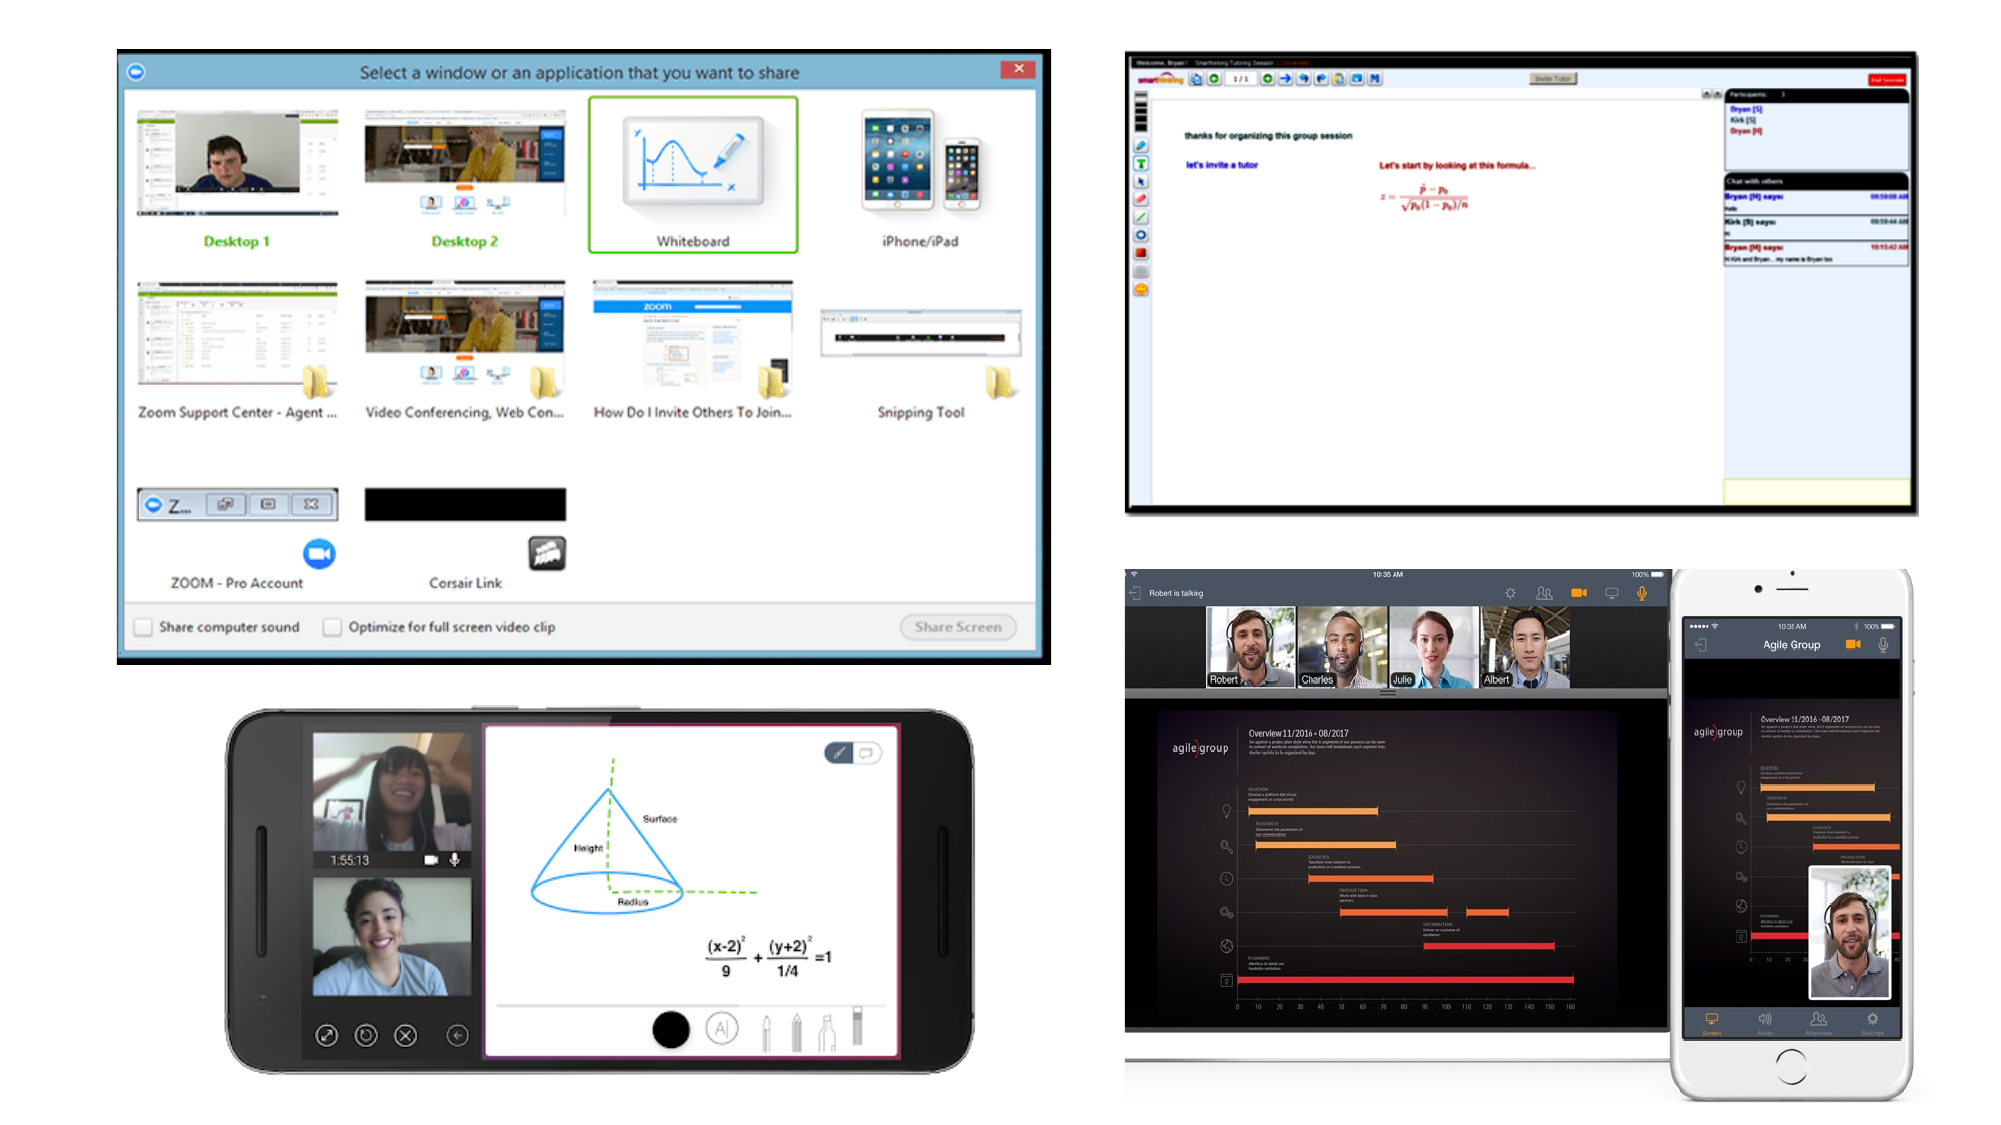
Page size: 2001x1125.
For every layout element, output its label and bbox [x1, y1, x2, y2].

picture [221, 702, 978, 1082]
picture [116, 49, 1052, 665]
picture [1124, 569, 1955, 1103]
picture [1124, 48, 1920, 517]
